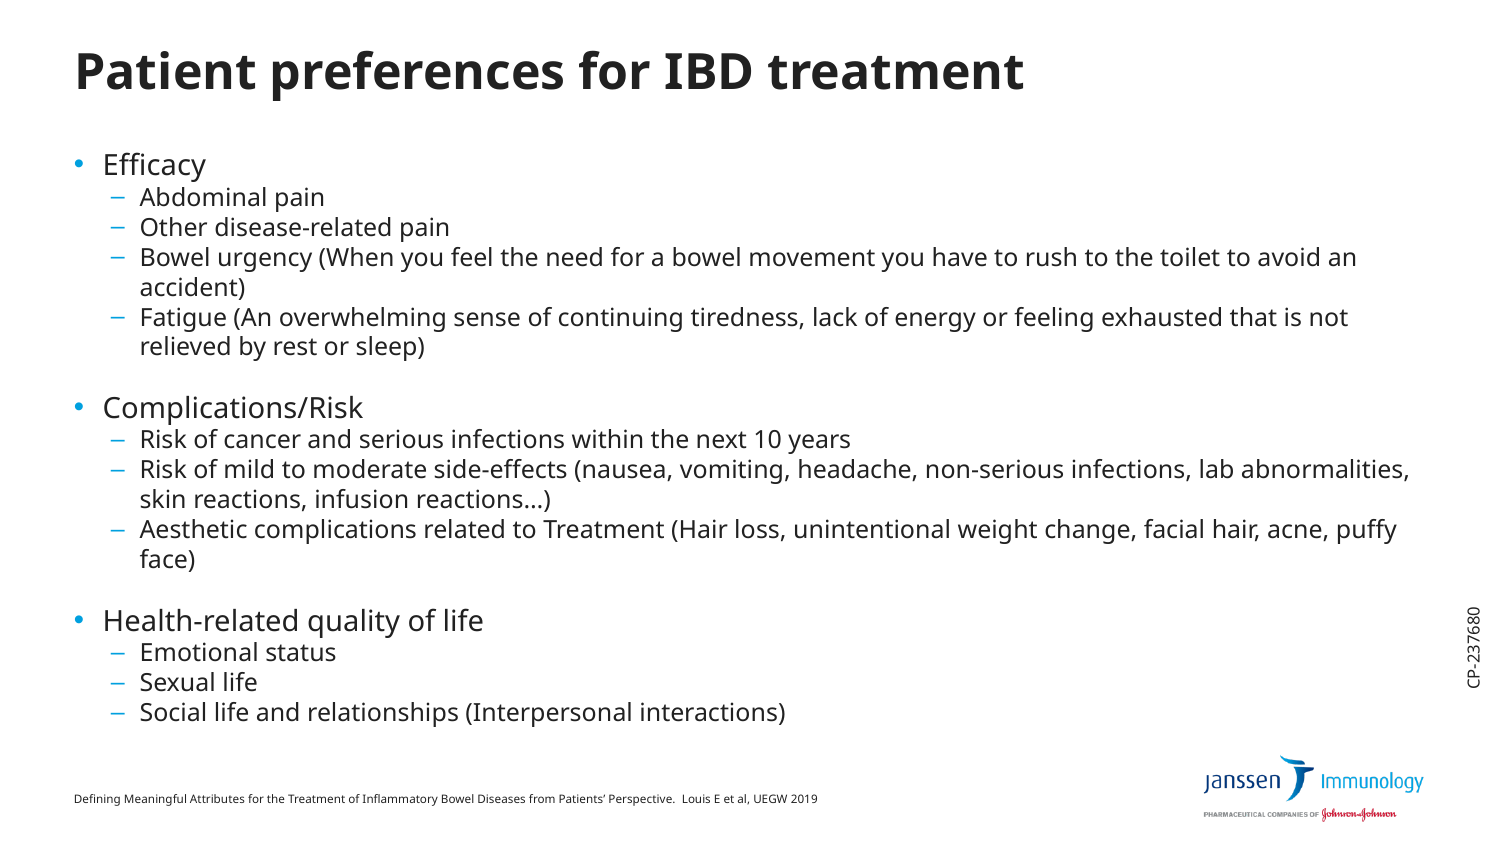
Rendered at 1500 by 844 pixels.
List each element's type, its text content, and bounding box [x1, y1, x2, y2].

title Patient preferences for IBD treatment [73, 46, 1427, 102]
list Defining Meaningful Attributes for the Treatment of Inflammatory Bowel Diseases from Patients’ Perspective. Louis E et al, UEGW 2019 [73, 772, 1106, 807]
text_box CP-237680 [1455, 499, 1491, 705]
list Efficacy Abdominal pain Other disease-related pain Bowel urgency (When you feel the need for a bowel movement you have to rush to the toilet to avoid an accident) Fatigue (An overwhelming sense of continuing tiredness, lack of energy or feeling exhausted that is not relieved by rest or sleep) Complications/Risk Risk of cancer and serious infections within the next 10 years Risk of mild to moderate side-effects (nausea, vomiting, headache, non-serious infections, lab abnormalities, skin reactions, infusion reactions…) Aesthetic complications related to Treatment (Hair loss, unintentional weight change, facial hair, acne, puffy face) Health-related quality of life Emotional status Sexual life Social life and relationships (Interpersonal interactions) [73, 145, 1426, 698]
picture [1185, 736, 1442, 840]
